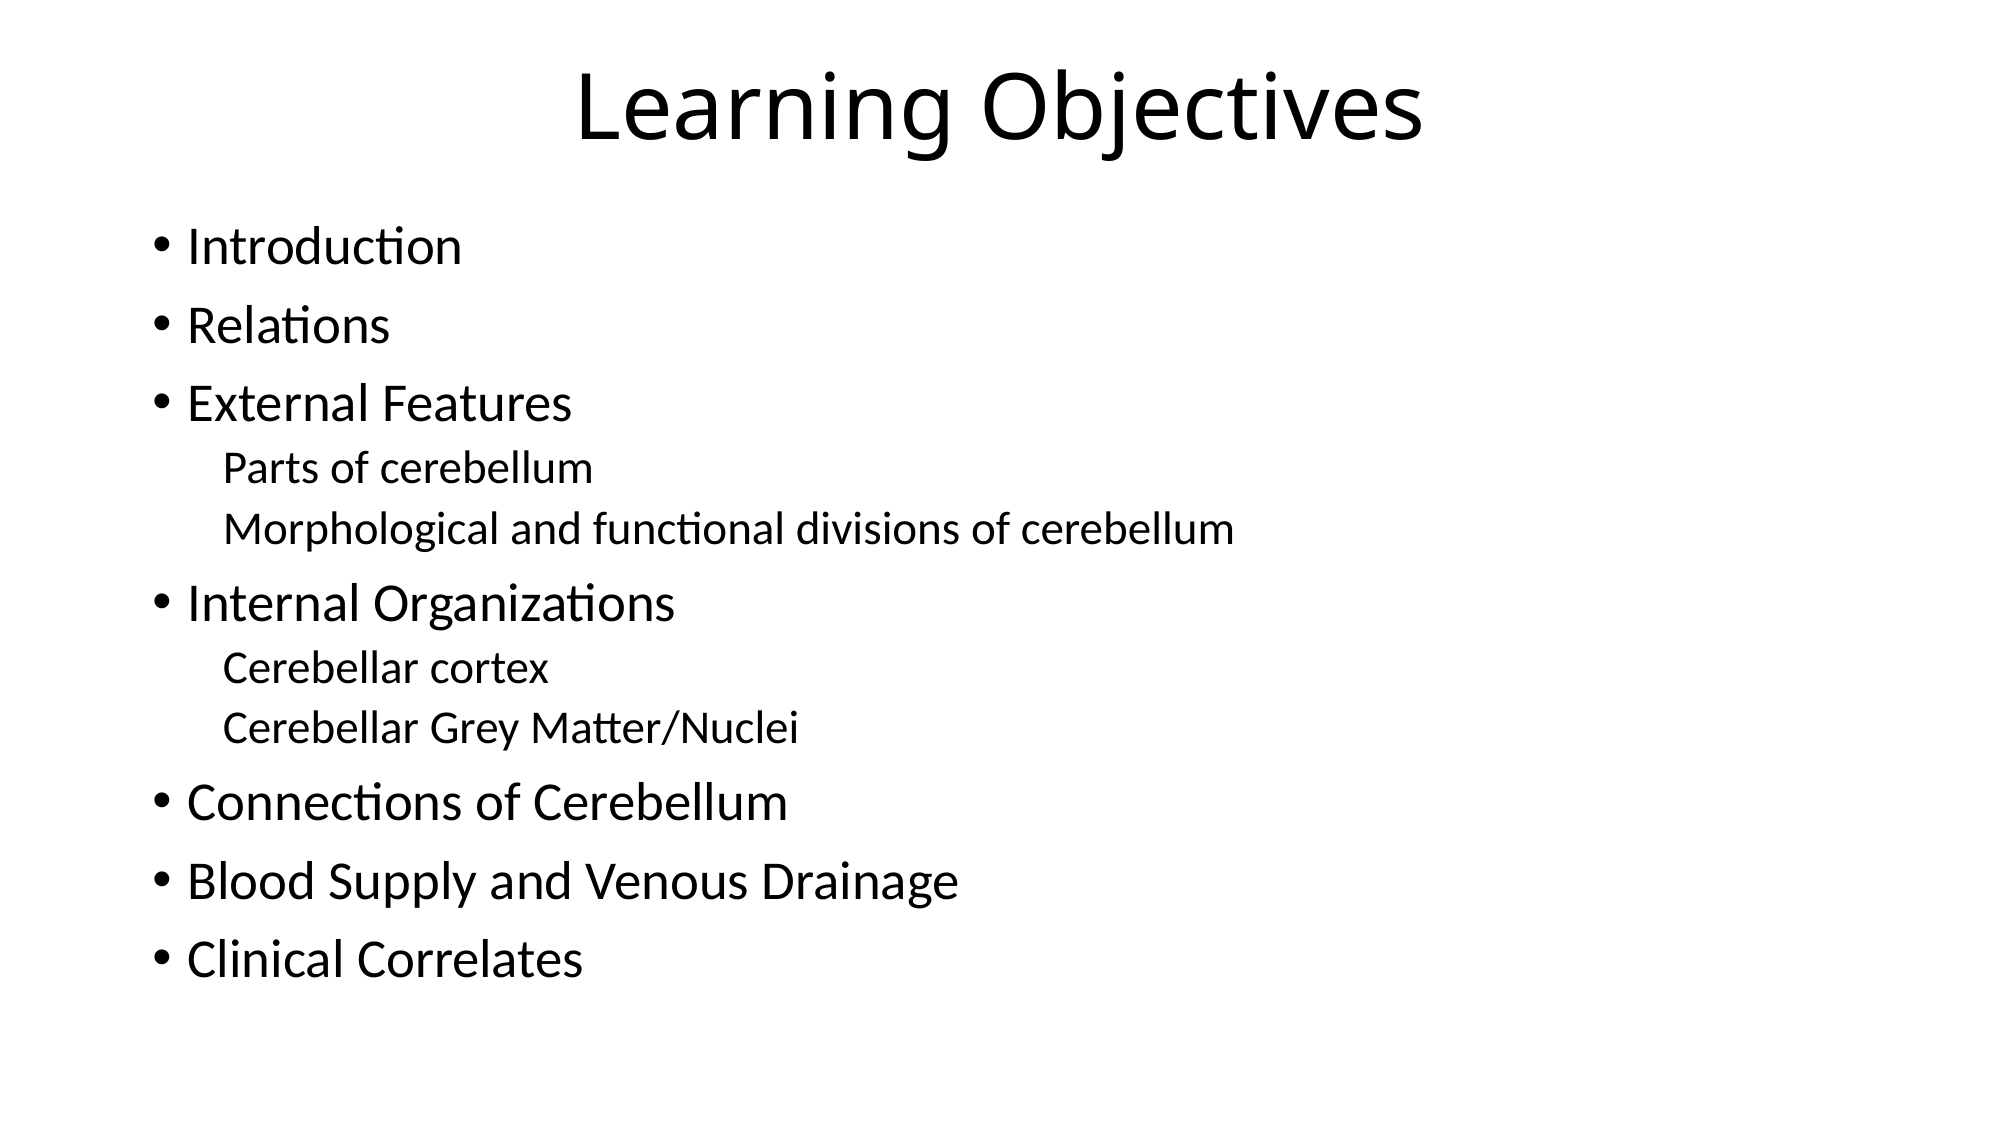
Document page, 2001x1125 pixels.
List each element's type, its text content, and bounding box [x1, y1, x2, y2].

list Introduction Relations External Features Parts of cerebellum Morphological and functional divisions of cerebellum Internal Organizations Cerebellar cortex Cerebellar Grey Matter/Nuclei Connections of Cerebellum Blood Supply and Venous Drainage Clinical Correlates [137, 210, 1863, 1000]
title Learning Objectives [137, 0, 1863, 210]
